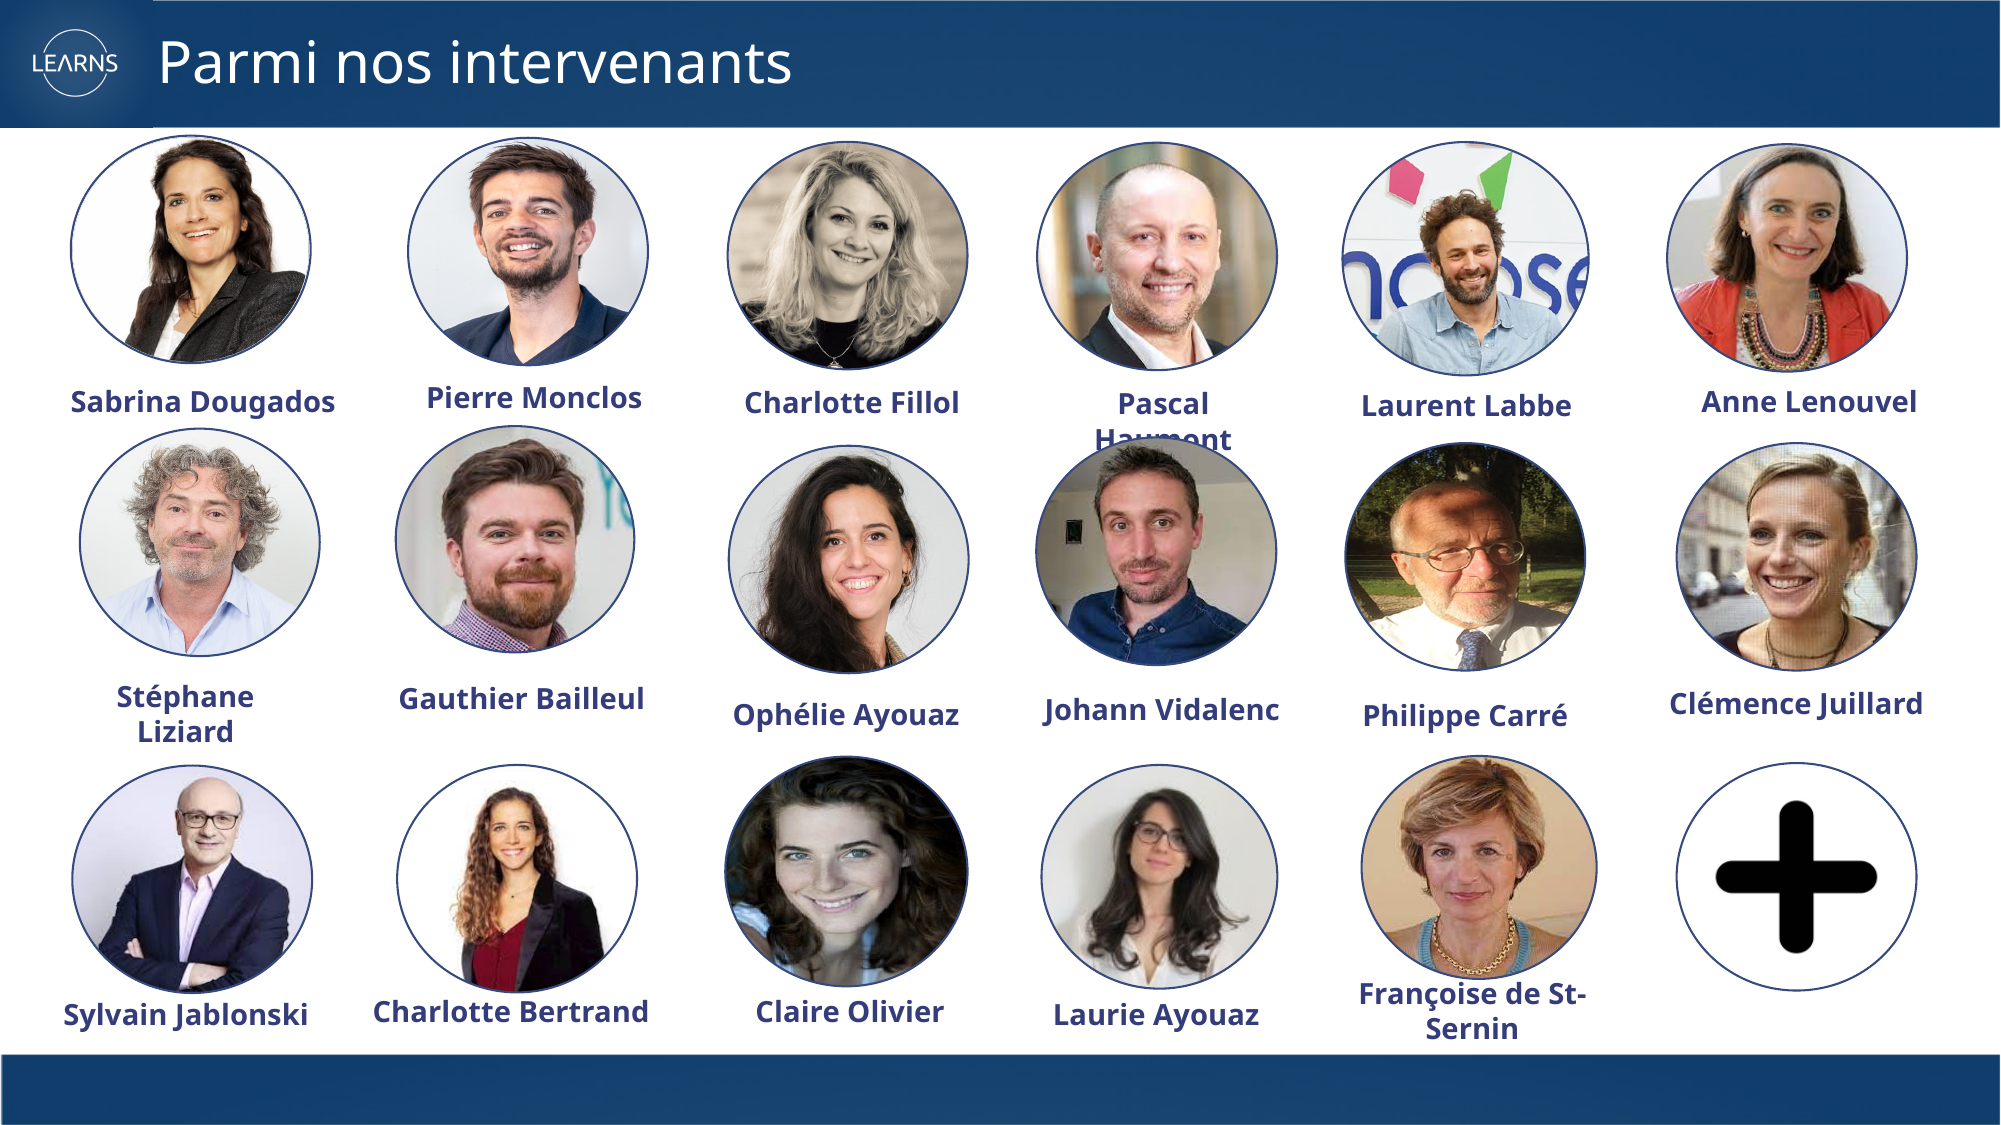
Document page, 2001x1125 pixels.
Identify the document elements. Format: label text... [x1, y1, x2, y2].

text_box Laurent Labbe [1317, 380, 1617, 430]
text_box Sylvain Jablonski [36, 988, 336, 1039]
text_box Philippe Carré [1331, 689, 1599, 740]
text_box Sabrina Dougados [53, 375, 353, 426]
text_box [1345, 443, 1586, 671]
text_box [408, 137, 648, 366]
text_box [728, 445, 969, 674]
text_box Clémence Juillard [1653, 677, 1940, 728]
text_box [395, 426, 635, 653]
text_box Charlotte Fillol [726, 376, 979, 427]
text_box [1036, 437, 1277, 666]
text_box [1676, 443, 1917, 671]
text_box Pierre Monclos [408, 371, 661, 422]
text_box [1342, 142, 1589, 376]
text_box [725, 756, 968, 985]
text_box [1037, 142, 1278, 371]
text_box Anne Lenouvel [1679, 375, 1940, 426]
text_box [1676, 763, 1917, 991]
text_box [72, 765, 313, 988]
picture [0, 0, 1999, 128]
text_box Charlotte Bertrand [352, 986, 670, 1037]
text_box [1041, 764, 1278, 988]
text_box Johann Vidalenc [1012, 683, 1312, 734]
text_box [1361, 755, 1597, 968]
text_box Gauthier Bailleul [372, 672, 672, 723]
text_box Stéphane Liziard [52, 671, 320, 756]
text_box [1667, 144, 1908, 372]
text_box Claire Olivier [700, 985, 1000, 1036]
text_box [397, 764, 638, 986]
text_box Françoise de St-Sernin [1317, 968, 1629, 1053]
text_box Ophélie Ayouaz [712, 688, 980, 739]
text_box [727, 141, 968, 370]
text_box [79, 428, 320, 657]
text_box Laurie Ayouaz [1006, 988, 1306, 1039]
picture [3, 1055, 1999, 1124]
title Parmi nos intervenants [142, 18, 1259, 111]
text_box [70, 135, 311, 364]
text_box Pascal Haumont [1033, 378, 1294, 464]
